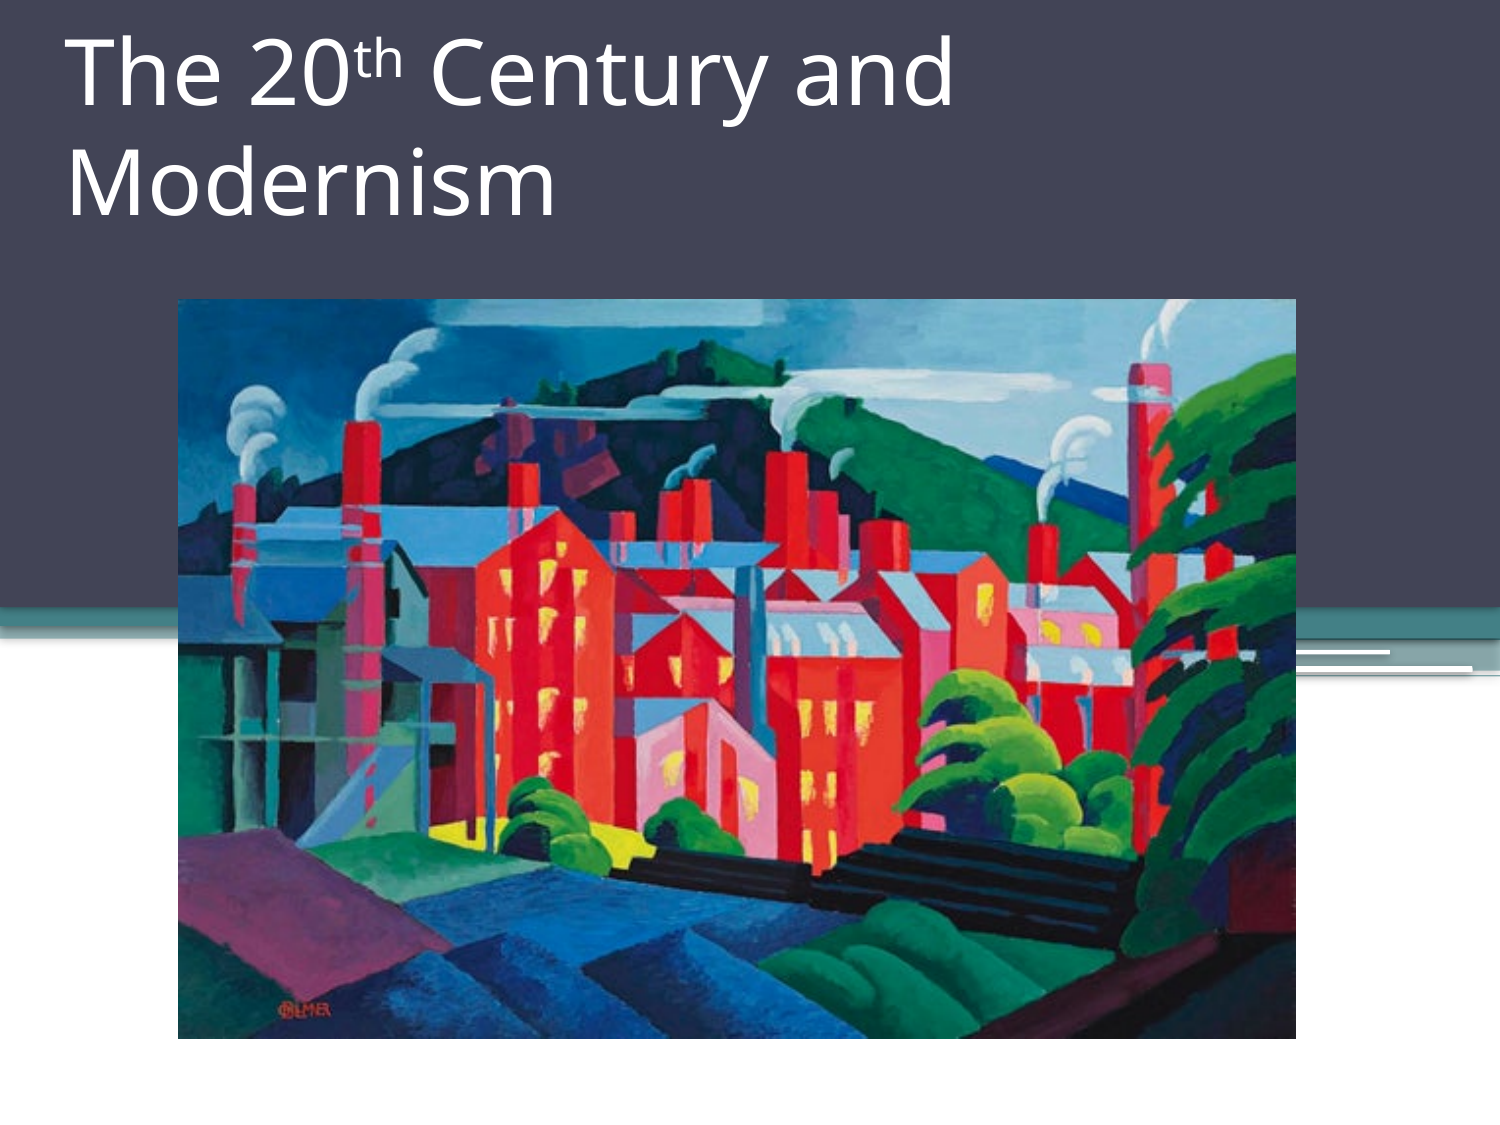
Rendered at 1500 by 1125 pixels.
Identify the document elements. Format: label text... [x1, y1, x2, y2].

picture [203, 461, 211, 467]
picture [177, 299, 1296, 1040]
title The 20th Century and Modernism [50, 0, 1463, 242]
